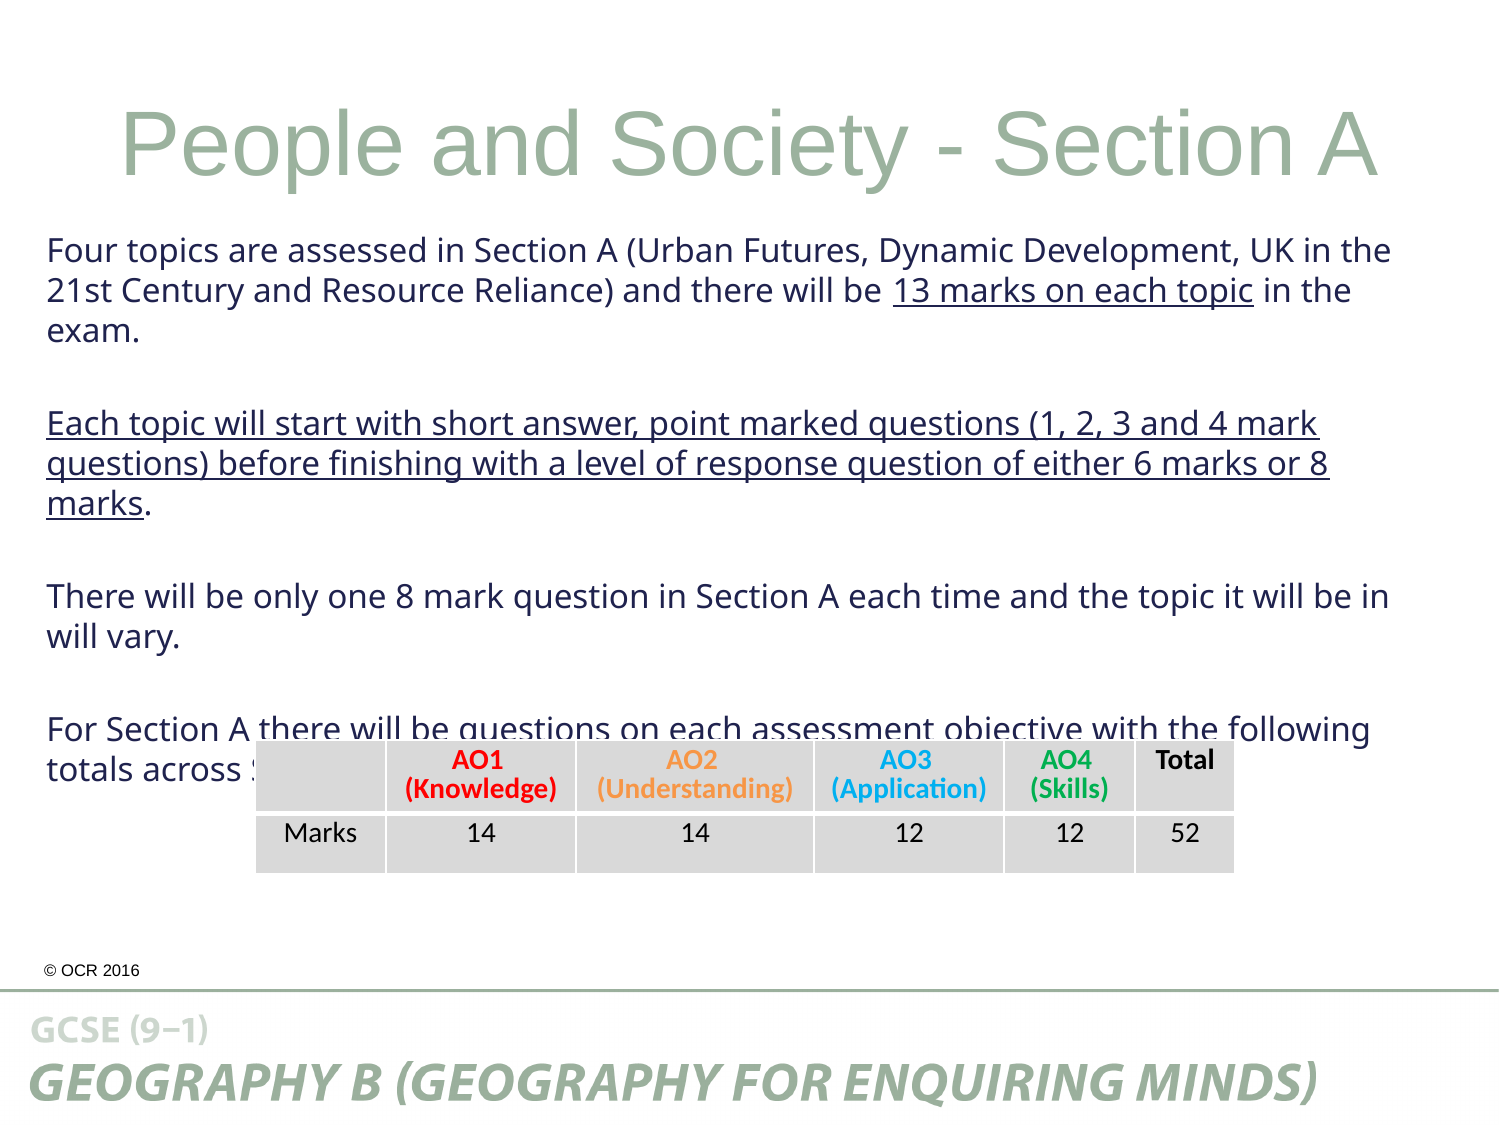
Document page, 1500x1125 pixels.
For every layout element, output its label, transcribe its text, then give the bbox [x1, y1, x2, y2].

table_header AO1 (Knowledge) [387, 741, 575, 811]
table_header AO4 (Skills) [1005, 741, 1134, 811]
table_header Total [1136, 741, 1234, 811]
text_box Four topics are assessed in Section A (Urban Futures, Dynamic Development, UK in the 21st Century and Resource Reliance) and there will be 13 marks on each topic in the exam. Each topic will start with short answer, point marked questions (1, 2, 3 and 4 mark questions) before finishing with a level of response question of either 6 marks or 8 marks. There will be only one 8 mark question in Section A each time and the topic it will be in will vary. For Section A there will be questions on each assessment objective with the following totals across Section A: [31, 221, 1459, 953]
table_header AO2 (Understanding) [577, 741, 813, 811]
table_cell 14 [577, 816, 813, 873]
title People and Society - Section A [75, 45, 1425, 221]
table_header AO3 (Application) [815, 741, 1003, 811]
table_header [256, 741, 385, 811]
table_cell 14 [387, 816, 575, 873]
table_cell 12 [1005, 816, 1134, 873]
table_cell 52 [1136, 816, 1234, 873]
picture [0, 989, 1499, 1125]
table_cell 12 [815, 816, 1003, 873]
table_cell Marks [256, 816, 385, 873]
